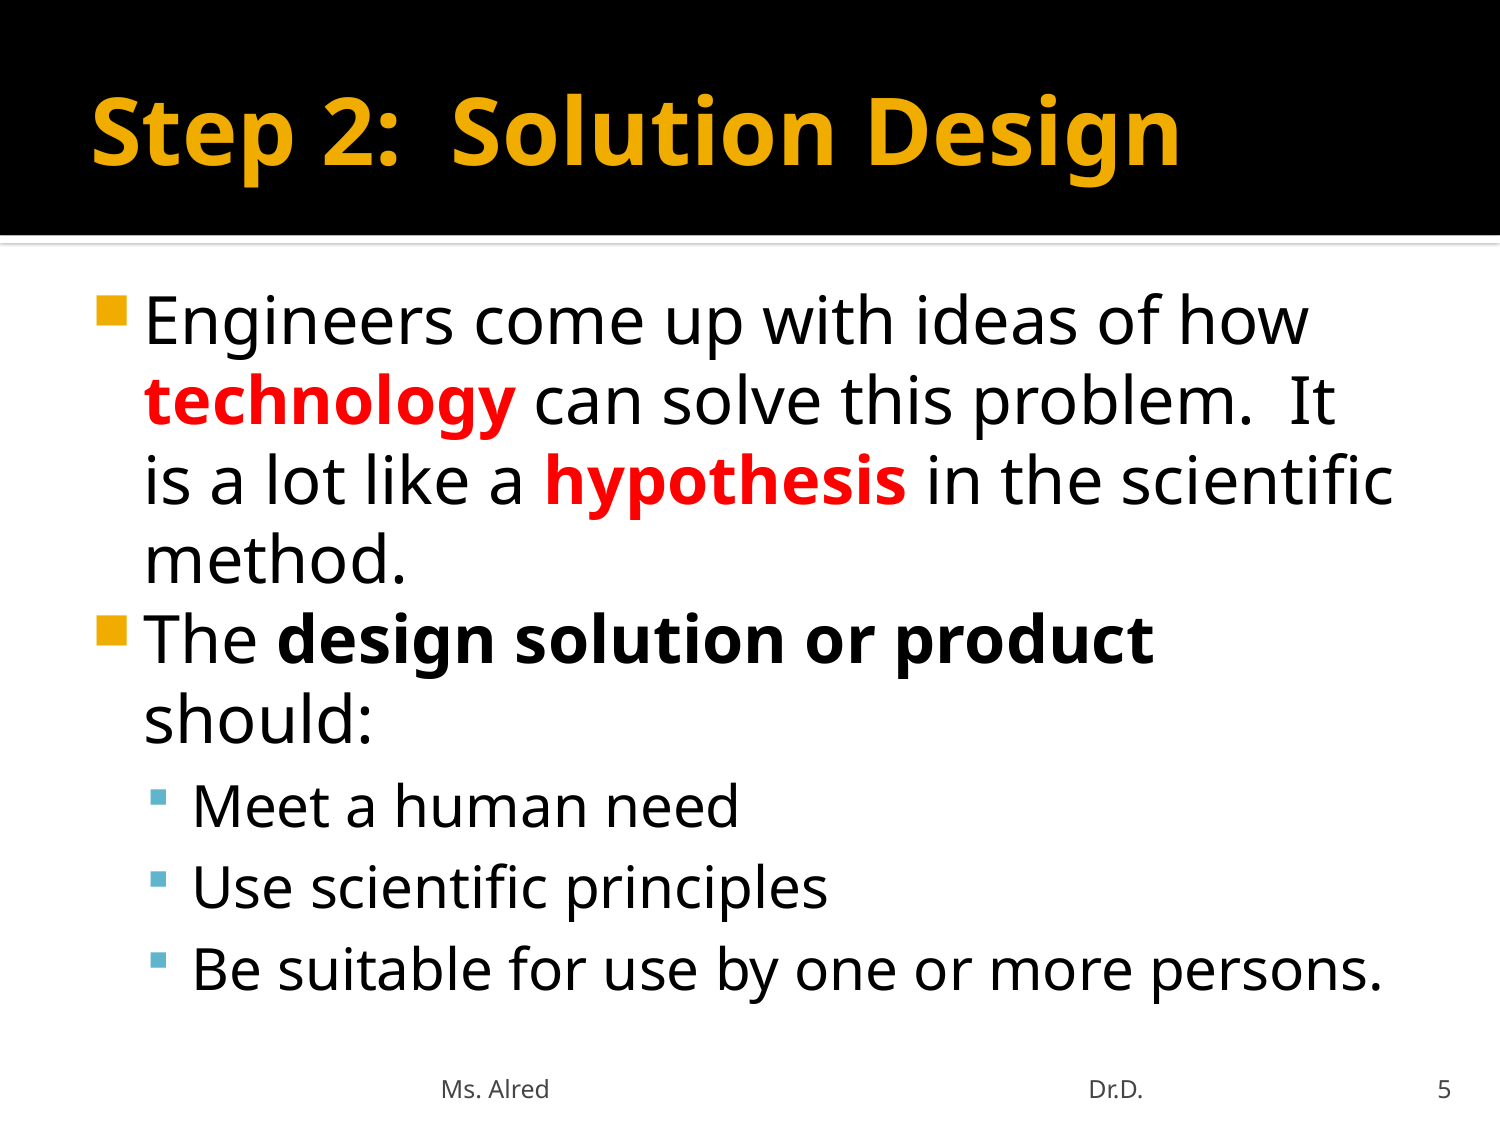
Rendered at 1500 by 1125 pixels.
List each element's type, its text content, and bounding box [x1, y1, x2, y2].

footer Ms. Alred Dr.D. [433, 1062, 1337, 1108]
list Engineers come up with ideas of how technology can solve this problem. It is a lot like a hypothesis in the scientific method. The design solution or product should: Meet a human need Use scientific principles Be suitable for use by one or more persons. [62, 262, 1413, 950]
slide_number 5 [1345, 1062, 1467, 1108]
title Step 2: Solution Design [75, 25, 1425, 231]
